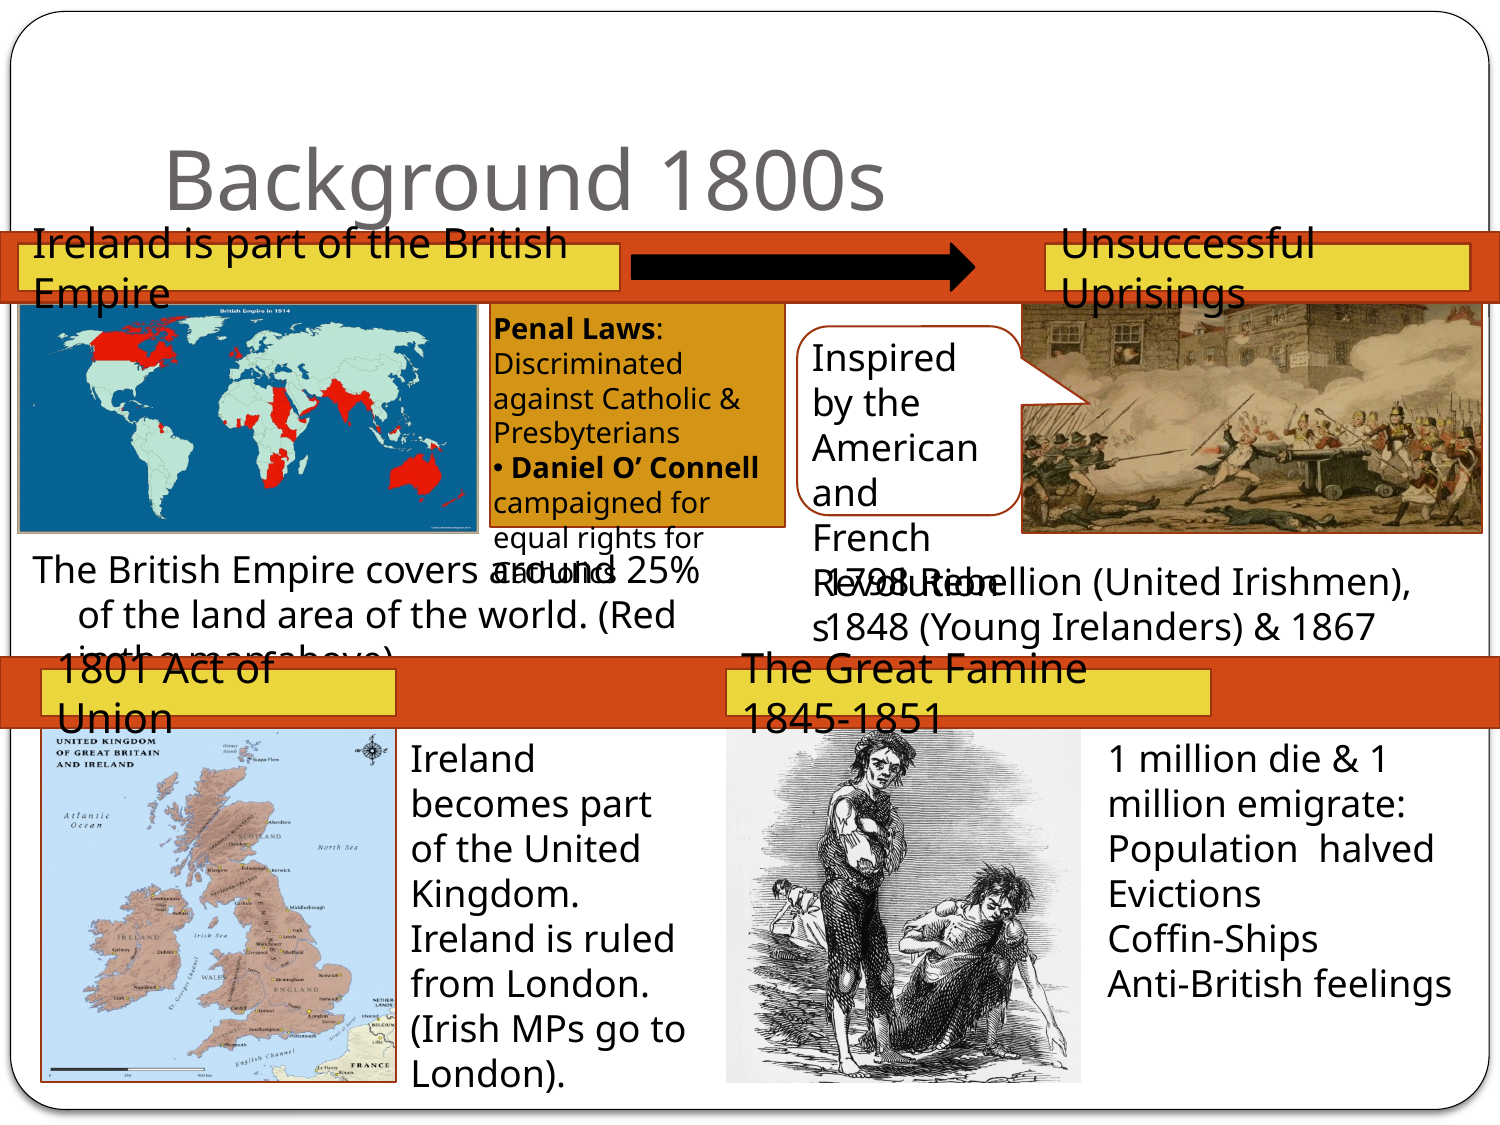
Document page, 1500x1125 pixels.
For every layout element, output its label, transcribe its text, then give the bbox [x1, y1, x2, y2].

text_box 1801 Act of Union [40, 668, 397, 717]
text_box The Great Famine 1845-1851 [725, 668, 1212, 717]
text_box Unsuccessful Uprisings [1044, 242, 1472, 292]
picture [17, 302, 479, 534]
text_box [0, 231, 1500, 304]
text_box 1798 Rebellion (United Irishmen), 1848 (Young Irelanders) & 1867 (Fenians/IRB) [1022, 550, 1483, 656]
text_box [1022, 352, 1091, 490]
text_box [40, 729, 397, 1083]
list The British Empire covers around 25% of the land area of the world. (Red in the map above) [17, 542, 727, 656]
text_box 1 million die & 1 million emigrate: Population halved Evictions Coffin-Ships Anti-British feelings [1092, 729, 1471, 1013]
text_box Penal Laws: Discriminated against Catholic & Presbyterians Daniel O’ Connell campaigned for equal rights for Catholics [478, 304, 786, 597]
text_box [630, 242, 976, 292]
text_box Inspired by the American and French Revolutions [797, 326, 1022, 656]
text_box Ireland is part of the British Empire [17, 242, 621, 292]
picture [726, 727, 1081, 1083]
title Background 1800s [147, 54, 1423, 231]
text_box [0, 656, 1500, 729]
text_box Ireland becomes part of the United Kingdom. Ireland is ruled from London. (Irish MPs go to London). [395, 729, 703, 1103]
text_box [1021, 304, 1483, 534]
